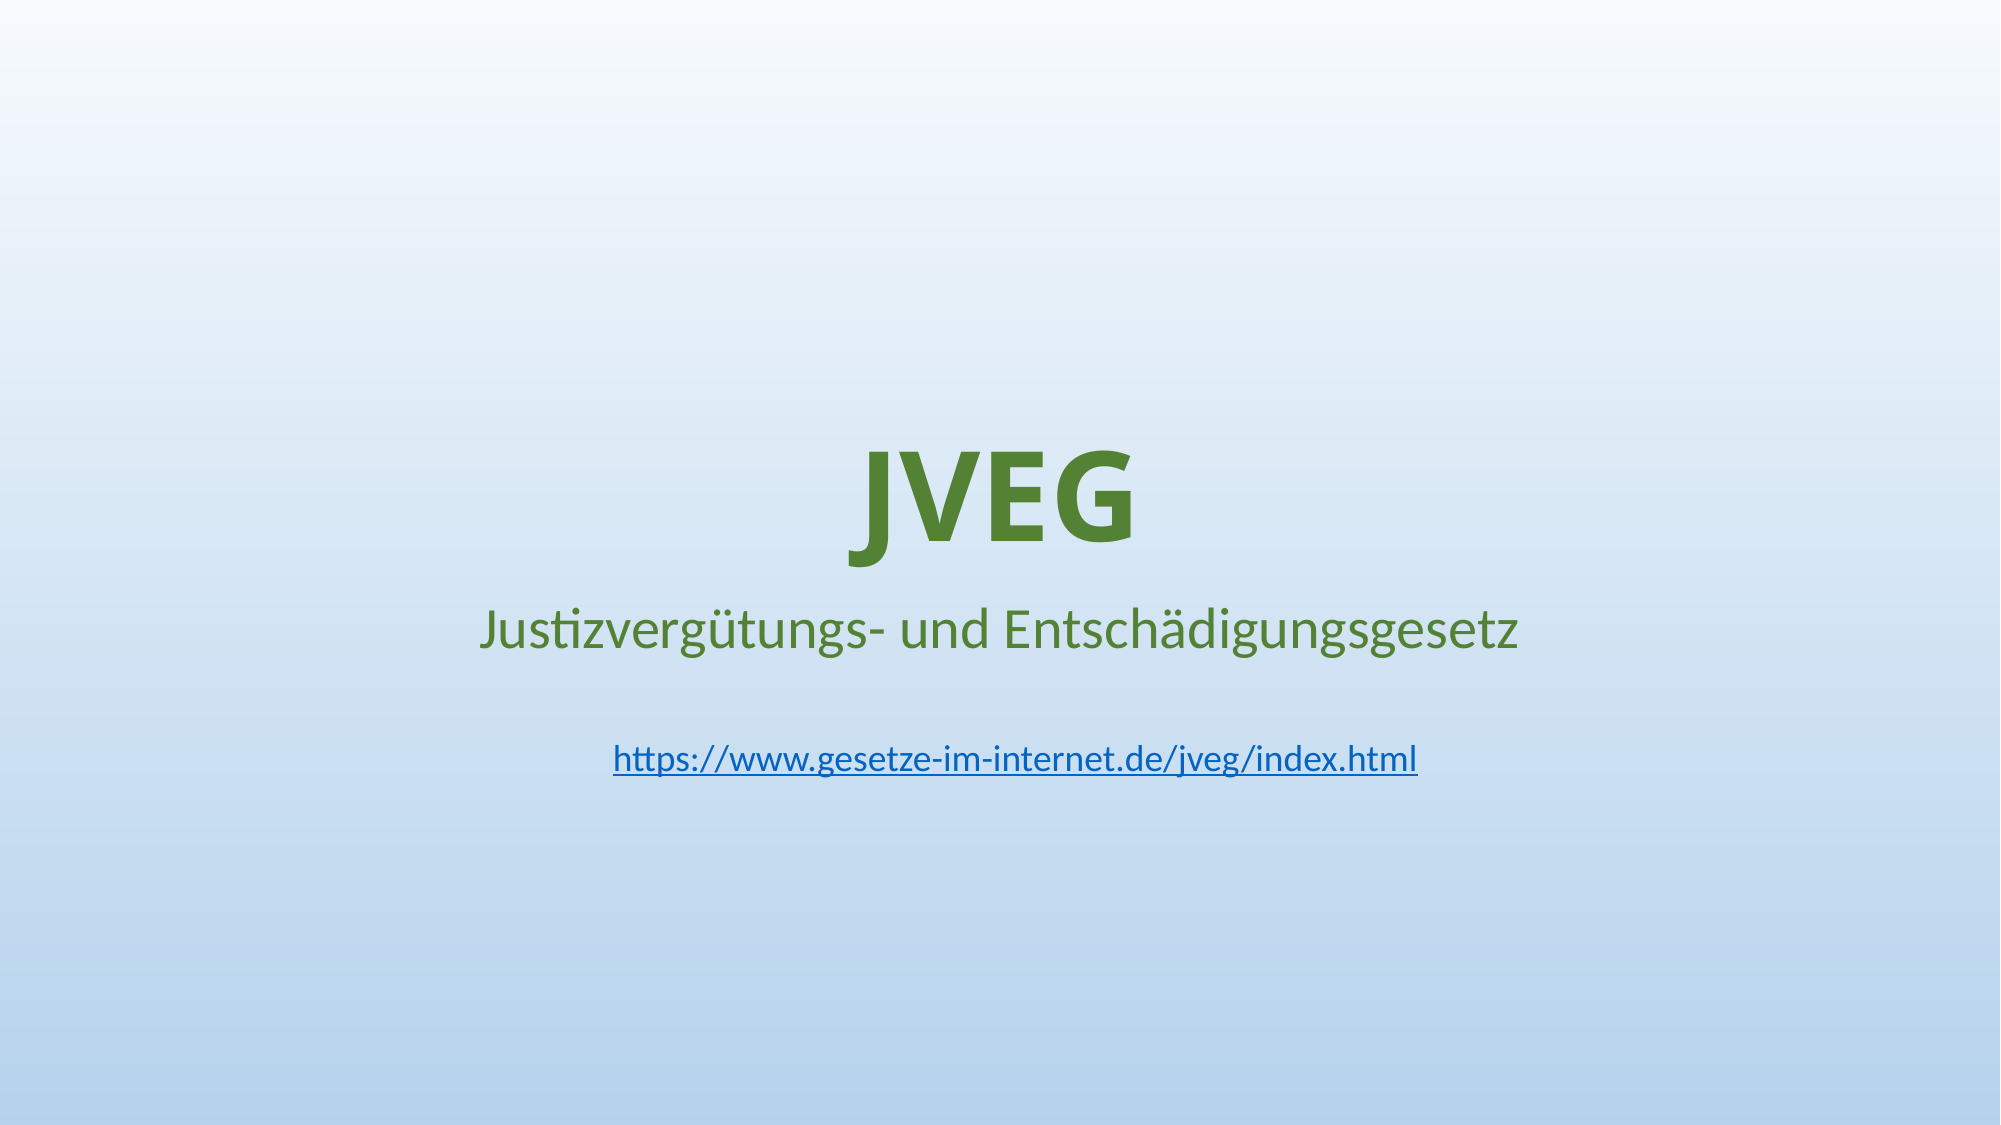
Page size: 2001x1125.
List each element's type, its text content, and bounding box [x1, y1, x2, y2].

subtitle Justizvergütungs- und Entschädigungsgesetz [249, 590, 1750, 863]
text_box https://www.gesetze-im-internet.de/jveg/index.html [598, 726, 1434, 787]
title JVEG [249, 184, 1750, 576]
